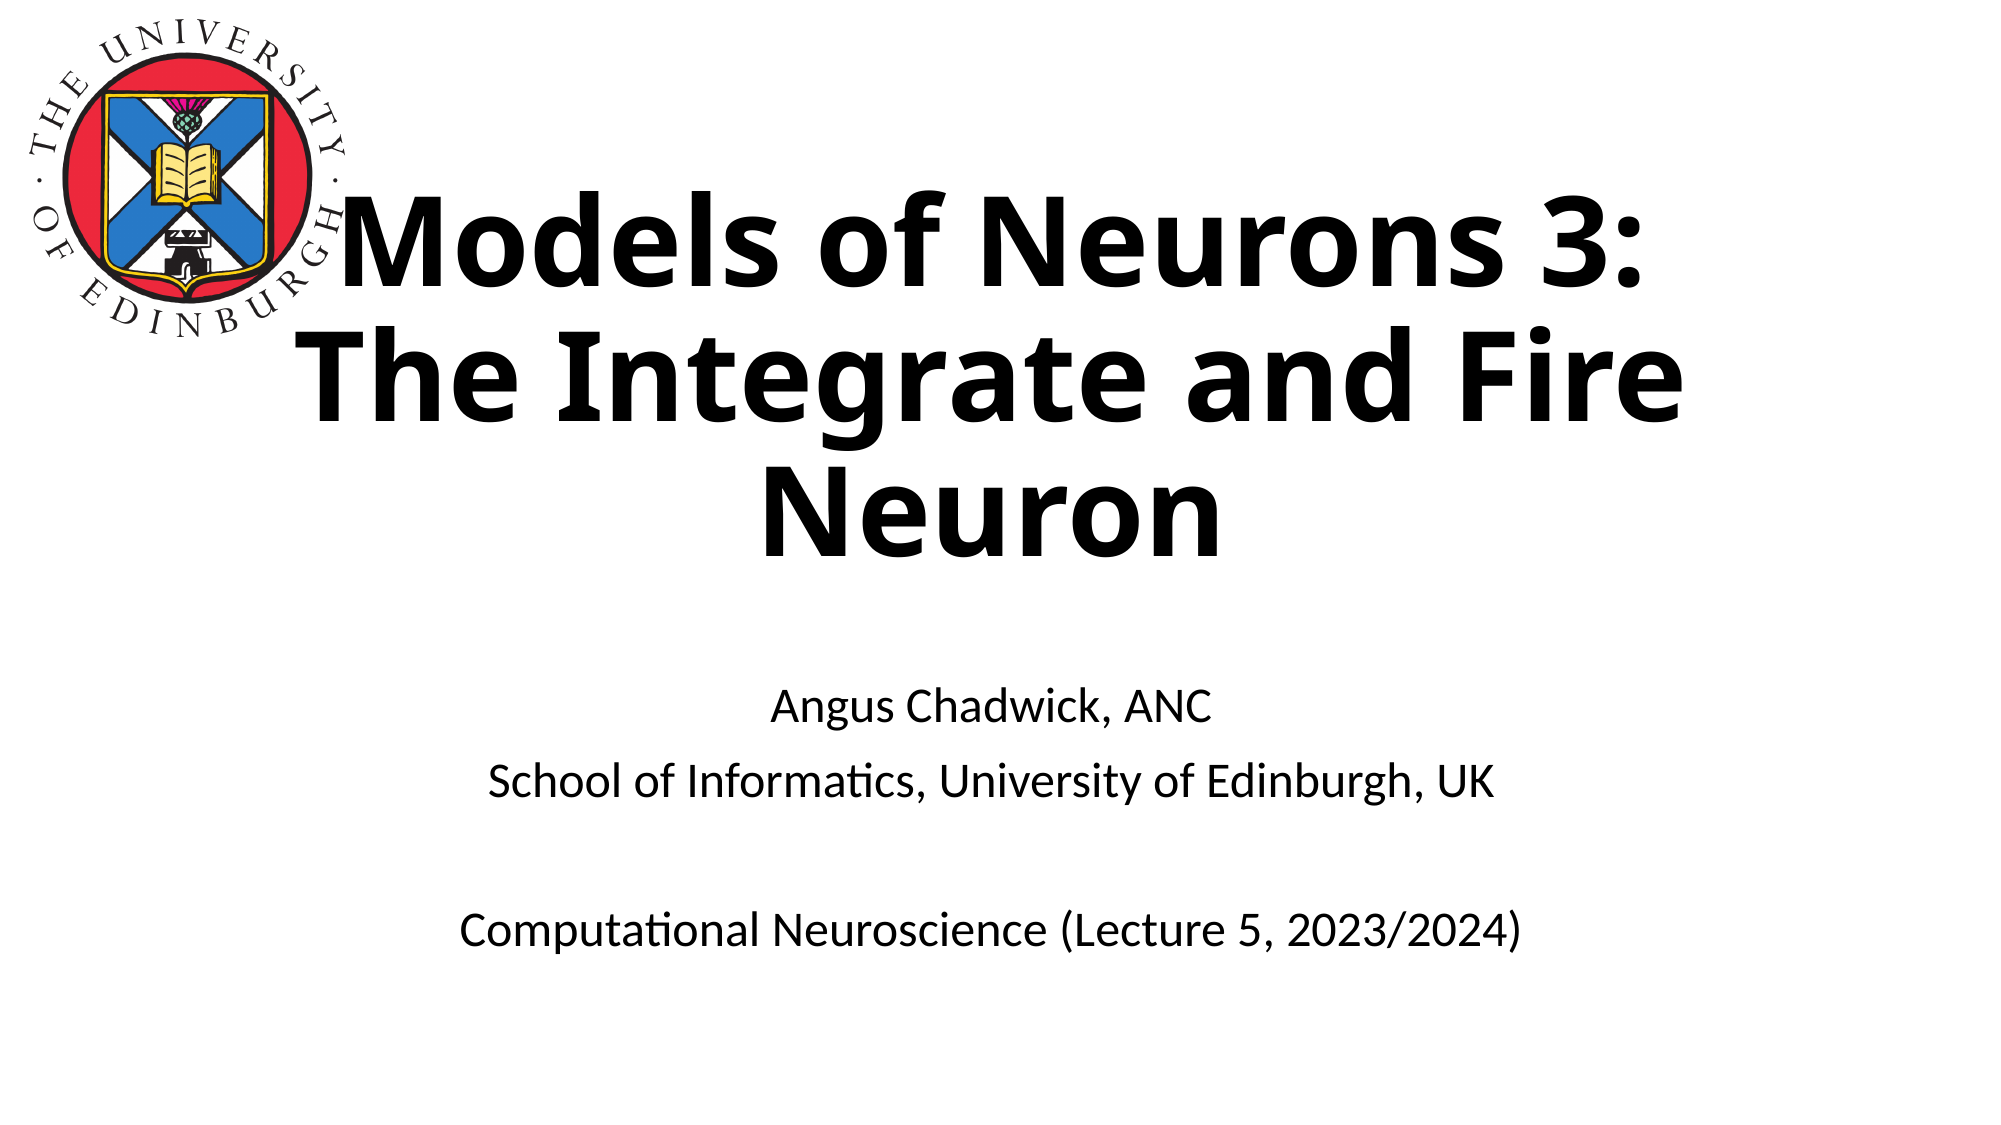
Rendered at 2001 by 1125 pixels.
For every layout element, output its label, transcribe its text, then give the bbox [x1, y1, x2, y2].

picture [29, 19, 345, 337]
title Models of Neurons 3: The Integrate and Fire Neuron [241, 199, 1742, 591]
subtitle Angus Chadwick, ANC School of Informatics, University of Edinburgh, UK Computational Neuroscience (Lecture 5, 2023/2024) [249, 590, 1733, 1050]
